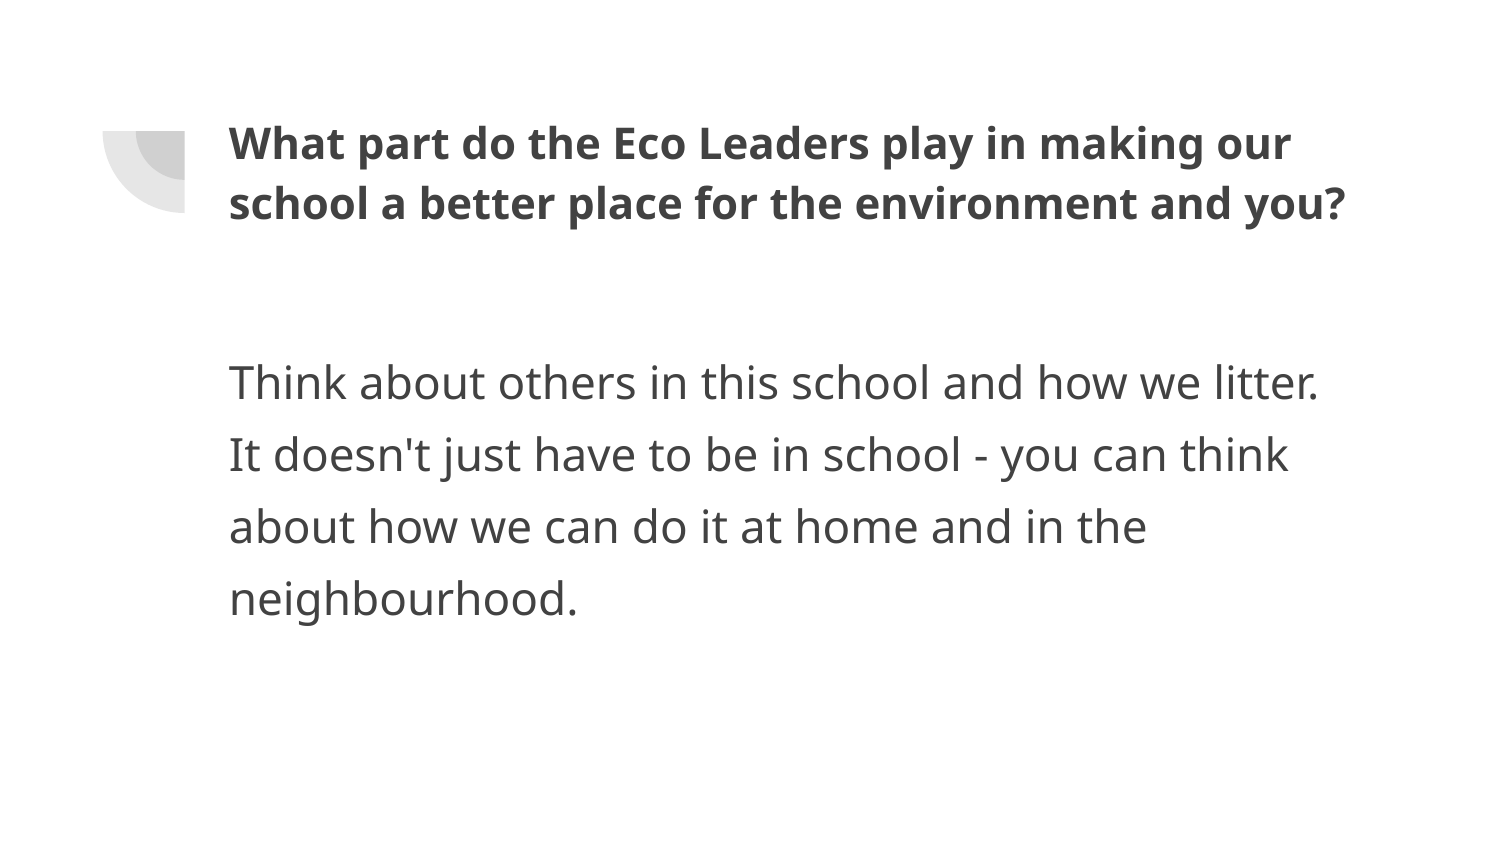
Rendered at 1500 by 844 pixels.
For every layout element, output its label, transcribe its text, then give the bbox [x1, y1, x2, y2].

list Think about others in this school and how we litter. It doesn't just have to be in school - you can think about how we can do it at home and in the neighbourhood. [213, 326, 1368, 744]
title What part do the Eco Leaders play in making our school a better place for the environment and you? [213, 98, 1368, 263]
